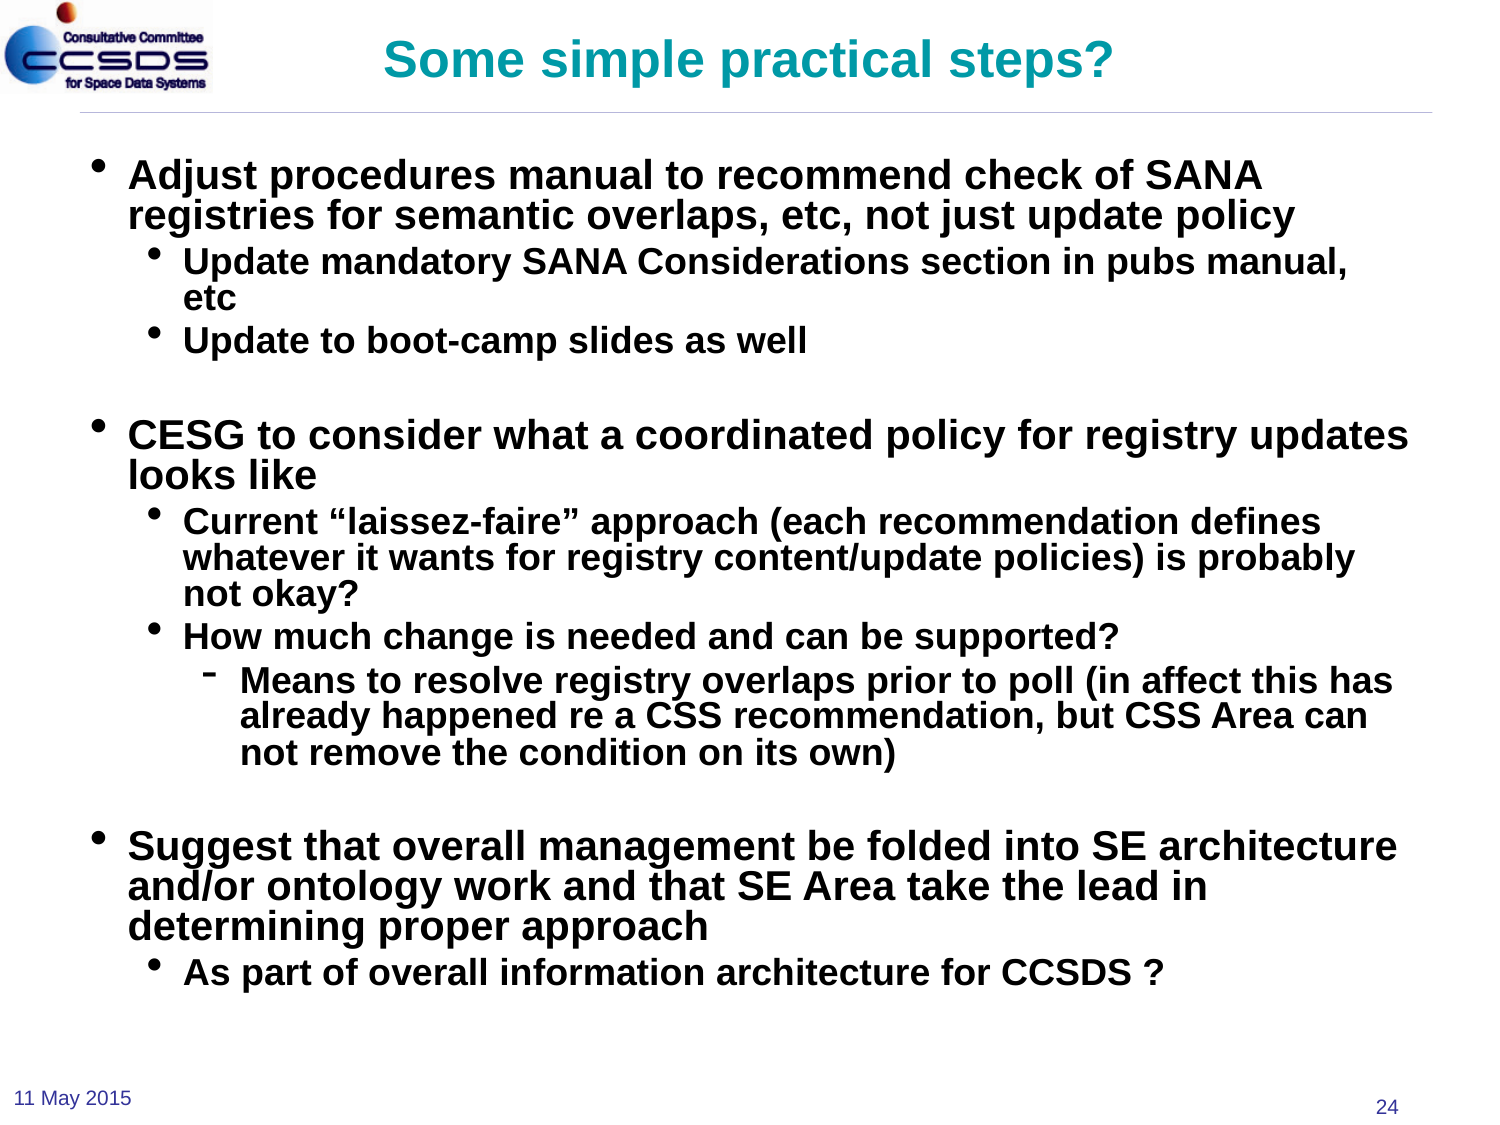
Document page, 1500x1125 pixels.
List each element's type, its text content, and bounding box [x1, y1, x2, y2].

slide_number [0, 1074, 285, 1120]
list Adjust procedures manual to recommend check of SANA registries for semantic overlaps, etc, not just update policy Update mandatory SANA Considerations section in pubs manual, etc Update to boot-camp slides as well CESG to consider what a coordinated policy for registry updates looks like Current “laissez-faire” approach (each recommendation defines whatever it wants for registry content/update policies) is probably not okay? How much change is needed and can be supported? Means to resolve registry overlaps prior to poll (in affect this has already happened re a CSS recommendation, but CSS Area can not remove the condition on its own) Suggest that overall management be folded into SE architecture and/or ontology work and that SE Area take the lead in determining proper approach As part of overall information architecture for CCSDS ? [75, 149, 1425, 1088]
title Some simple practical steps? [75, 24, 1425, 149]
picture [0, 0, 213, 94]
